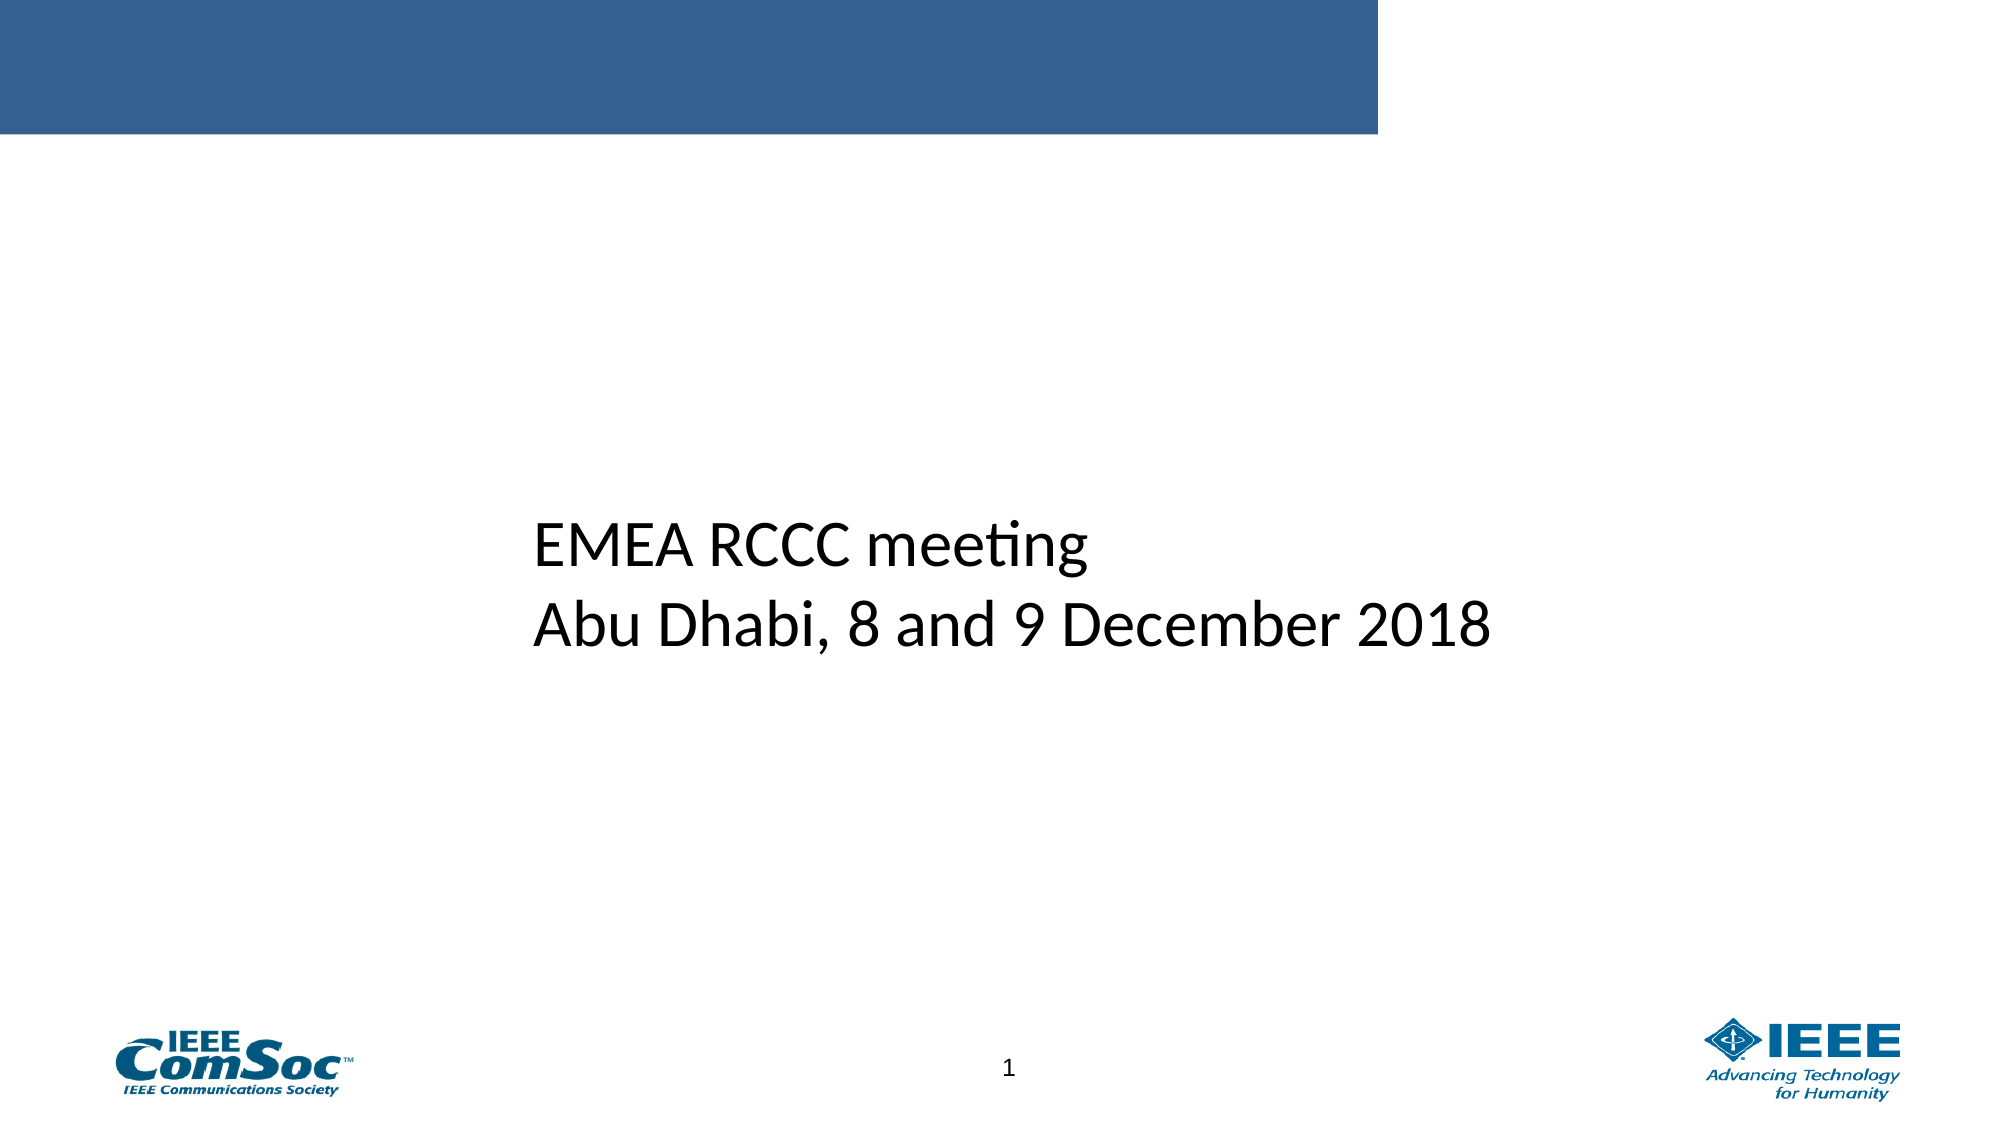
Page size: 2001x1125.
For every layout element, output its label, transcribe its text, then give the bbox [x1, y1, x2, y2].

picture [1880, 1044, 1900, 1050]
text_box EMEA RCCC meeting Abu Dhabi, 8 and 9 December 2018 [519, 492, 1523, 668]
picture [1880, 1031, 1900, 1037]
picture [1704, 1018, 1731, 1038]
picture [111, 1027, 356, 1099]
picture [1704, 1018, 1900, 1102]
